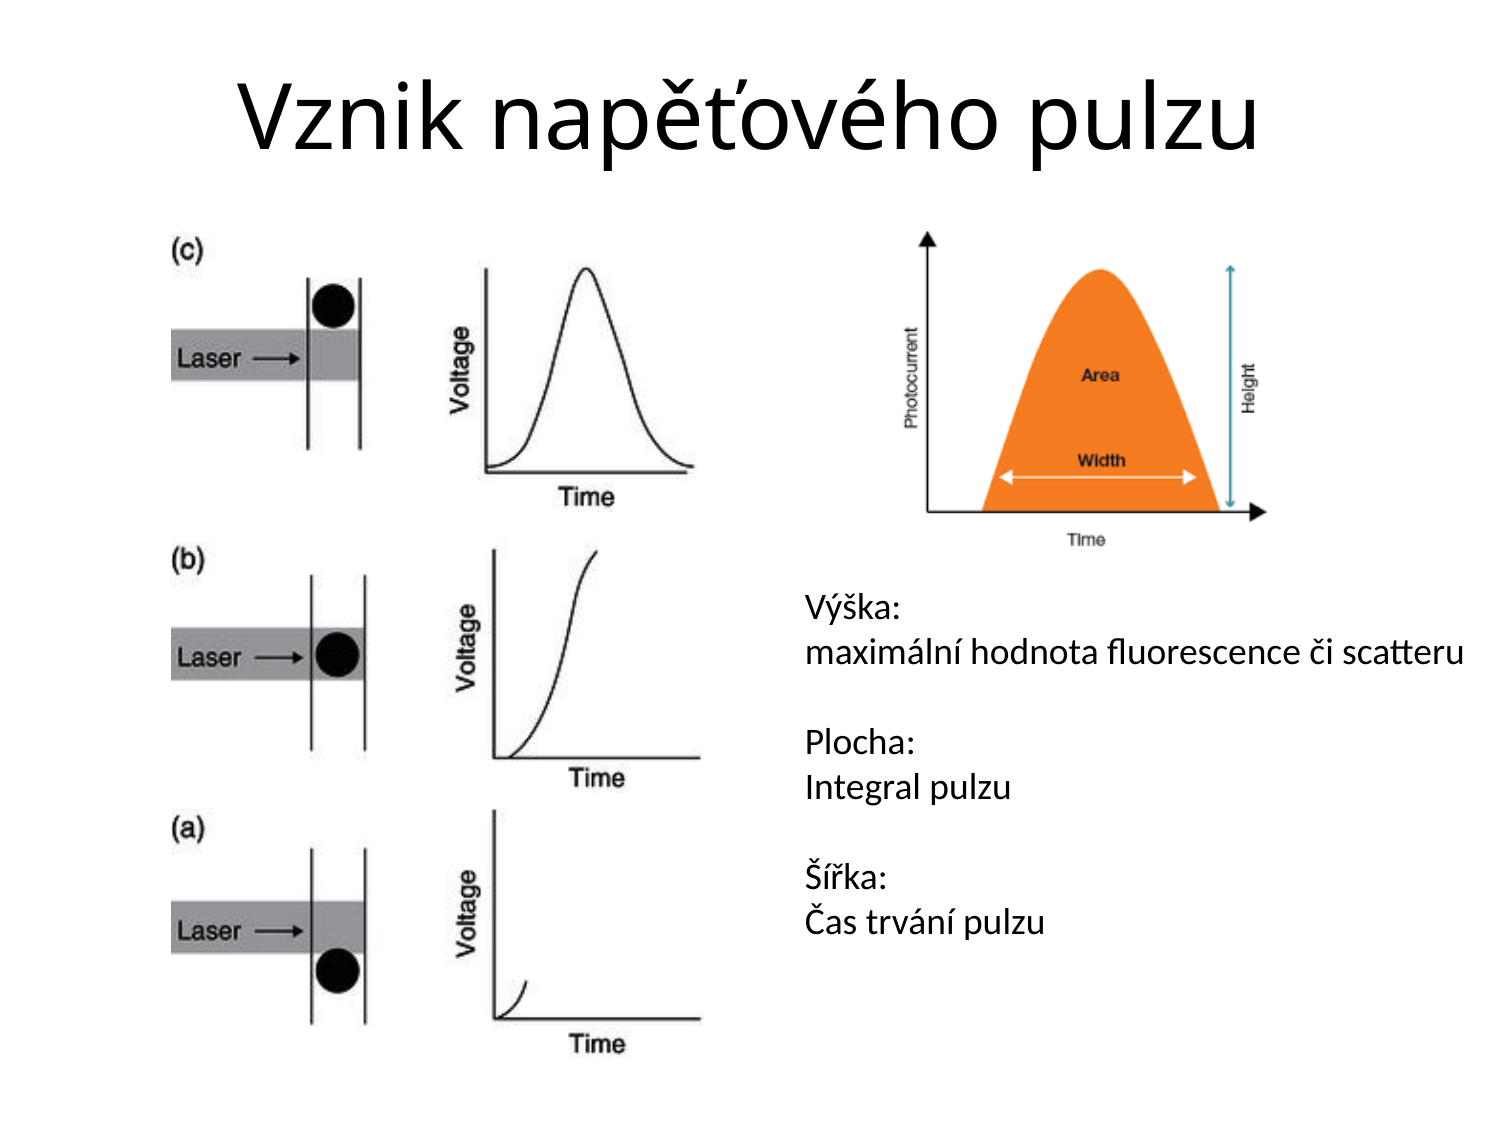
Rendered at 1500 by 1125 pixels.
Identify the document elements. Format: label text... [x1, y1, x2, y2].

title Vznik napěťového pulzu [75, 19, 1425, 207]
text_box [170, 231, 703, 1059]
text_box Výška: maximální hodnota fluorescence či scatteru Plocha: Integral pulzu Šířka: Čas trvání pulzu [790, 574, 1481, 950]
picture [891, 231, 1267, 551]
